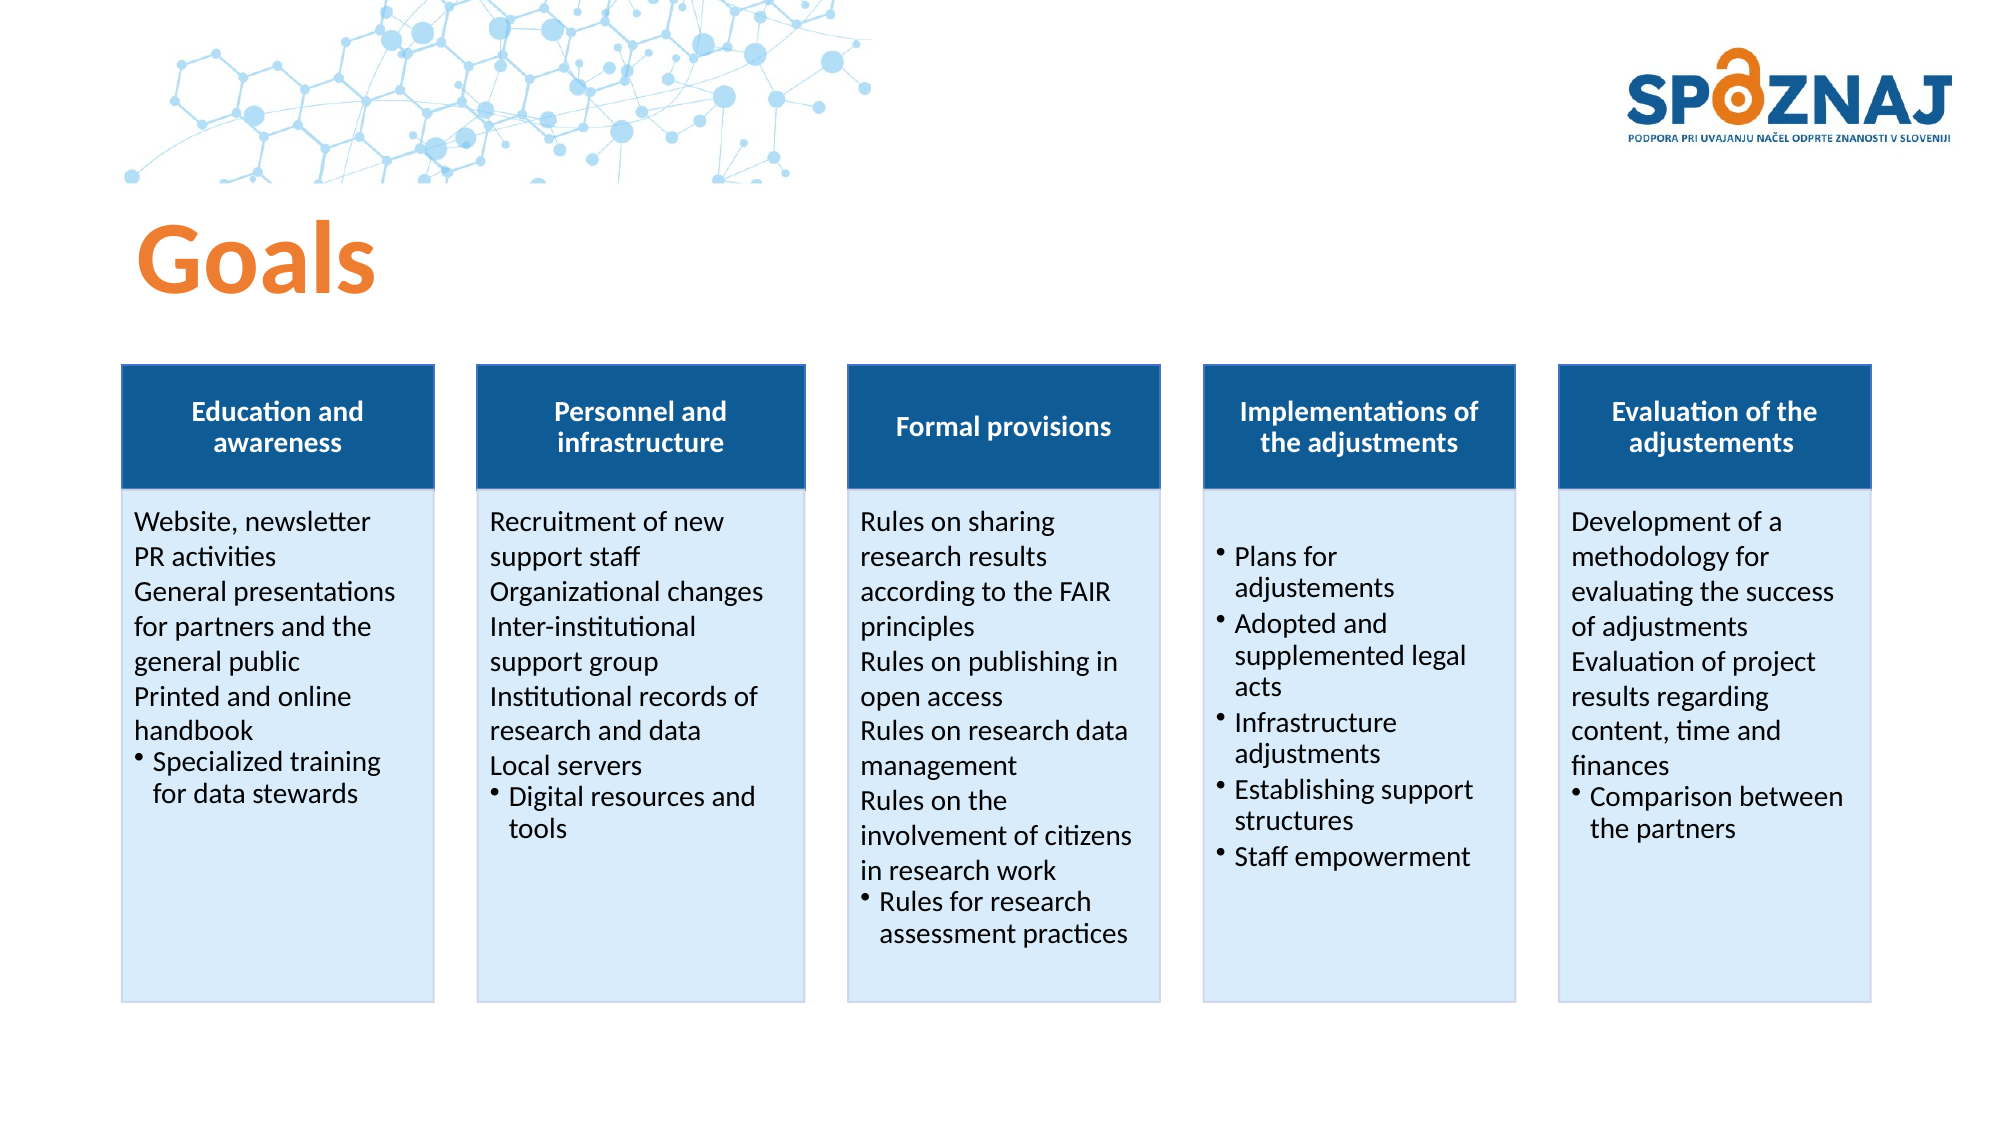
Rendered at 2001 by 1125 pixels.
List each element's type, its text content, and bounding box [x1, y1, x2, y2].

picture [0, 0, 2001, 1125]
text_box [121, 307, 1871, 1060]
title Goals [121, 144, 1512, 307]
